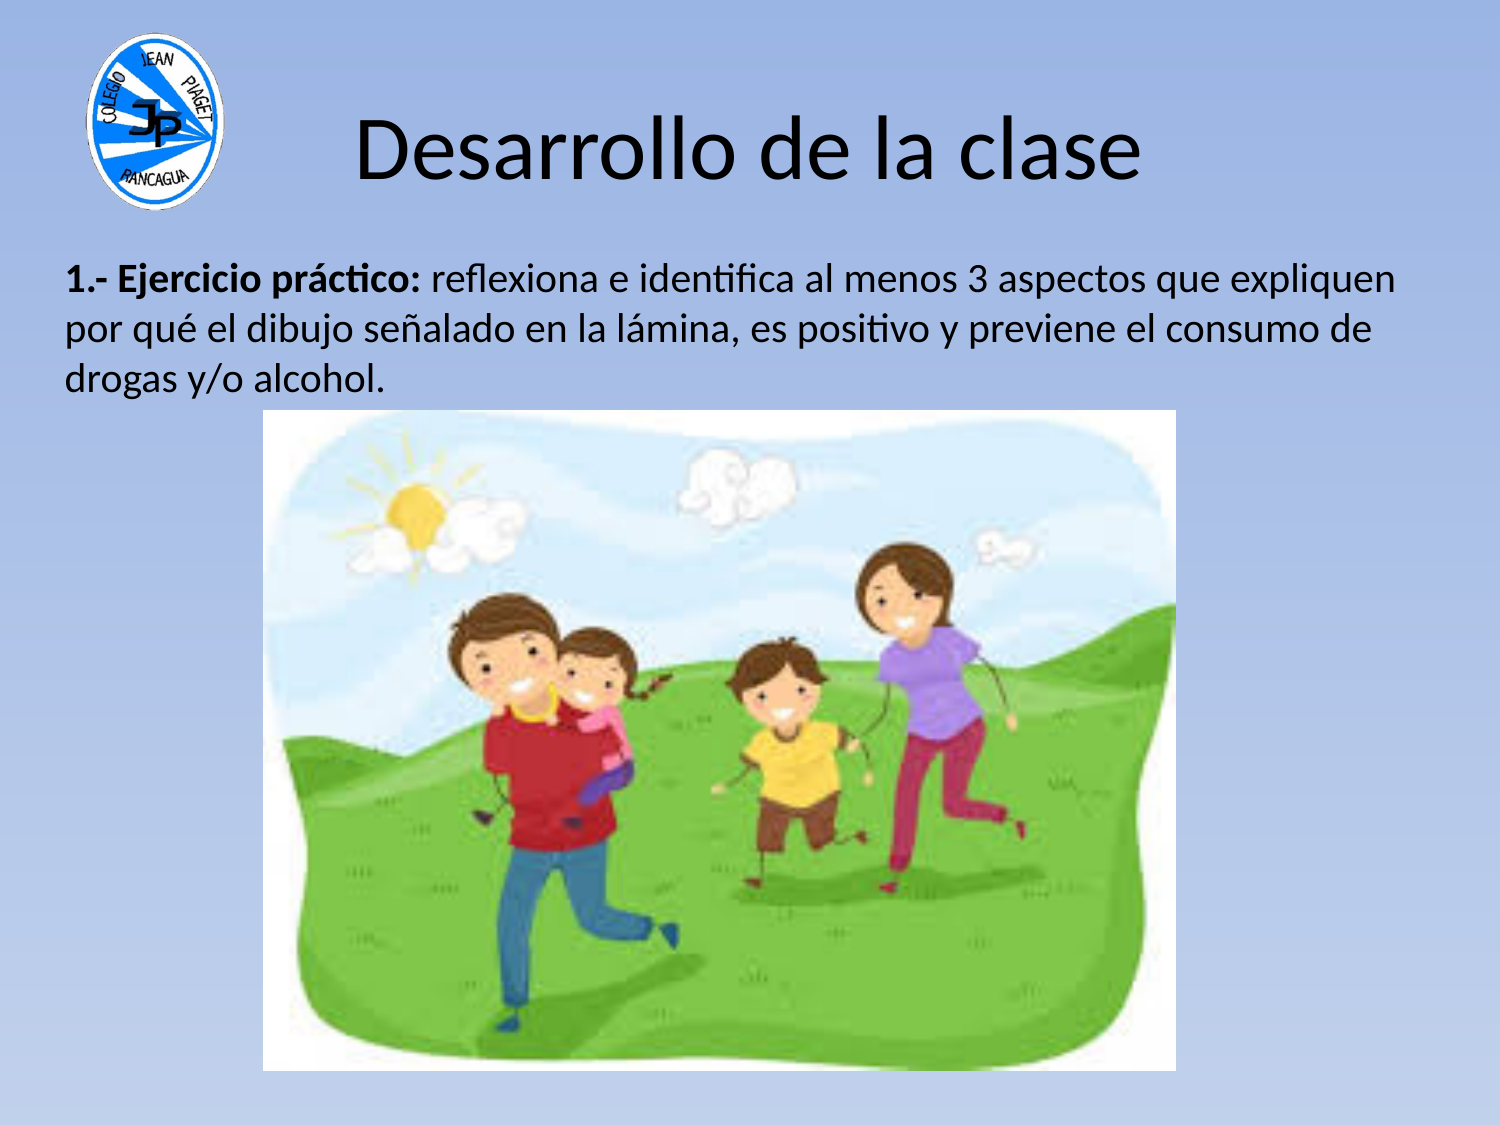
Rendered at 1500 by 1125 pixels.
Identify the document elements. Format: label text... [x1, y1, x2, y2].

picture [52, 30, 264, 213]
picture [263, 410, 1176, 1071]
title Desarrollo de la clase [268, 73, 1388, 213]
subtitle 1.- Ejercicio práctico: reflexiona e identifica al menos 3 aspectos que expliquen por qué el dibujo señalado en la lámina, es positivo y previene el consumo de drogas y/o alcohol. [49, 243, 1432, 1106]
